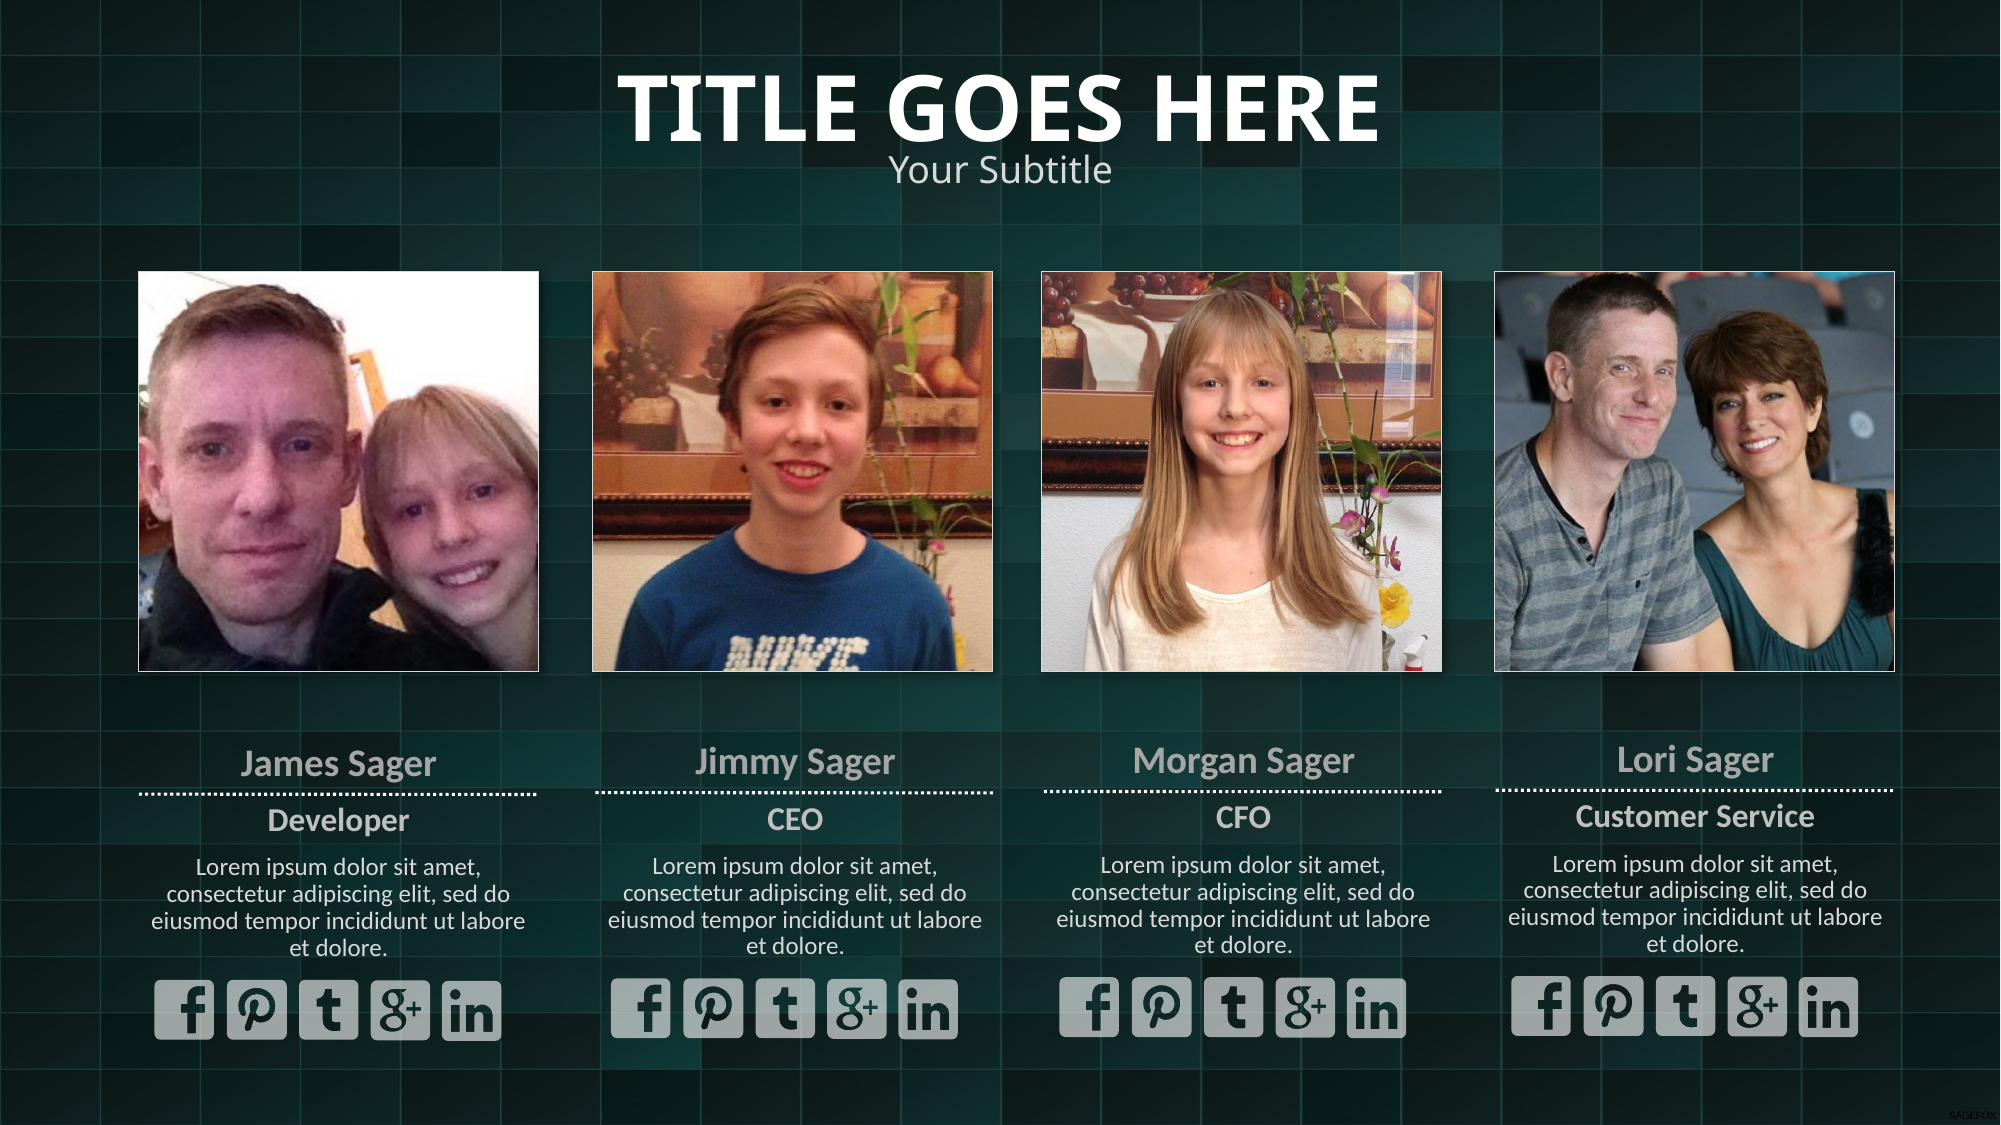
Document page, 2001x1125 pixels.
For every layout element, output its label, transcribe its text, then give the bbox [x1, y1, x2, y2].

text_box Lorem ipsum dolor sit amet, consectetur adipiscing elit, sed do eiusmod tempor incididunt ut labore et dolore. [595, 852, 996, 966]
text_box [1040, 270, 1442, 672]
text_box Lorem ipsum dolor sit amet, consectetur adipiscing elit, sed do eiusmod tempor incididunt ut labore et dolore. [1495, 850, 1896, 964]
text_box Jimmy Sager [620, 740, 971, 784]
text_box Developer [163, 799, 514, 842]
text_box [1511, 976, 1859, 1038]
text_box Lorem ipsum dolor sit amet, consectetur adipiscing elit, sed do eiusmod tempor incididunt ut labore et dolore. [1043, 851, 1444, 965]
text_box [154, 979, 502, 1041]
text_box [1494, 271, 1896, 673]
text_box CEO [620, 798, 971, 841]
text_box [138, 270, 540, 672]
picture [0, 0, 2001, 1125]
text_box Customer Service [1520, 796, 1871, 839]
text_box [591, 270, 993, 672]
text_box Morgan Sager [1068, 739, 1419, 782]
text_box CFO [1068, 797, 1419, 840]
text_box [548, 42, 1452, 199]
text_box Lori Sager [1520, 738, 1871, 781]
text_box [1059, 977, 1407, 1039]
text_box Lorem ipsum dolor sit amet, consectetur adipiscing elit, sed do eiusmod tempor incididunt ut labore et dolore. [138, 854, 539, 968]
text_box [610, 978, 958, 1040]
text_box James Sager [163, 742, 514, 785]
